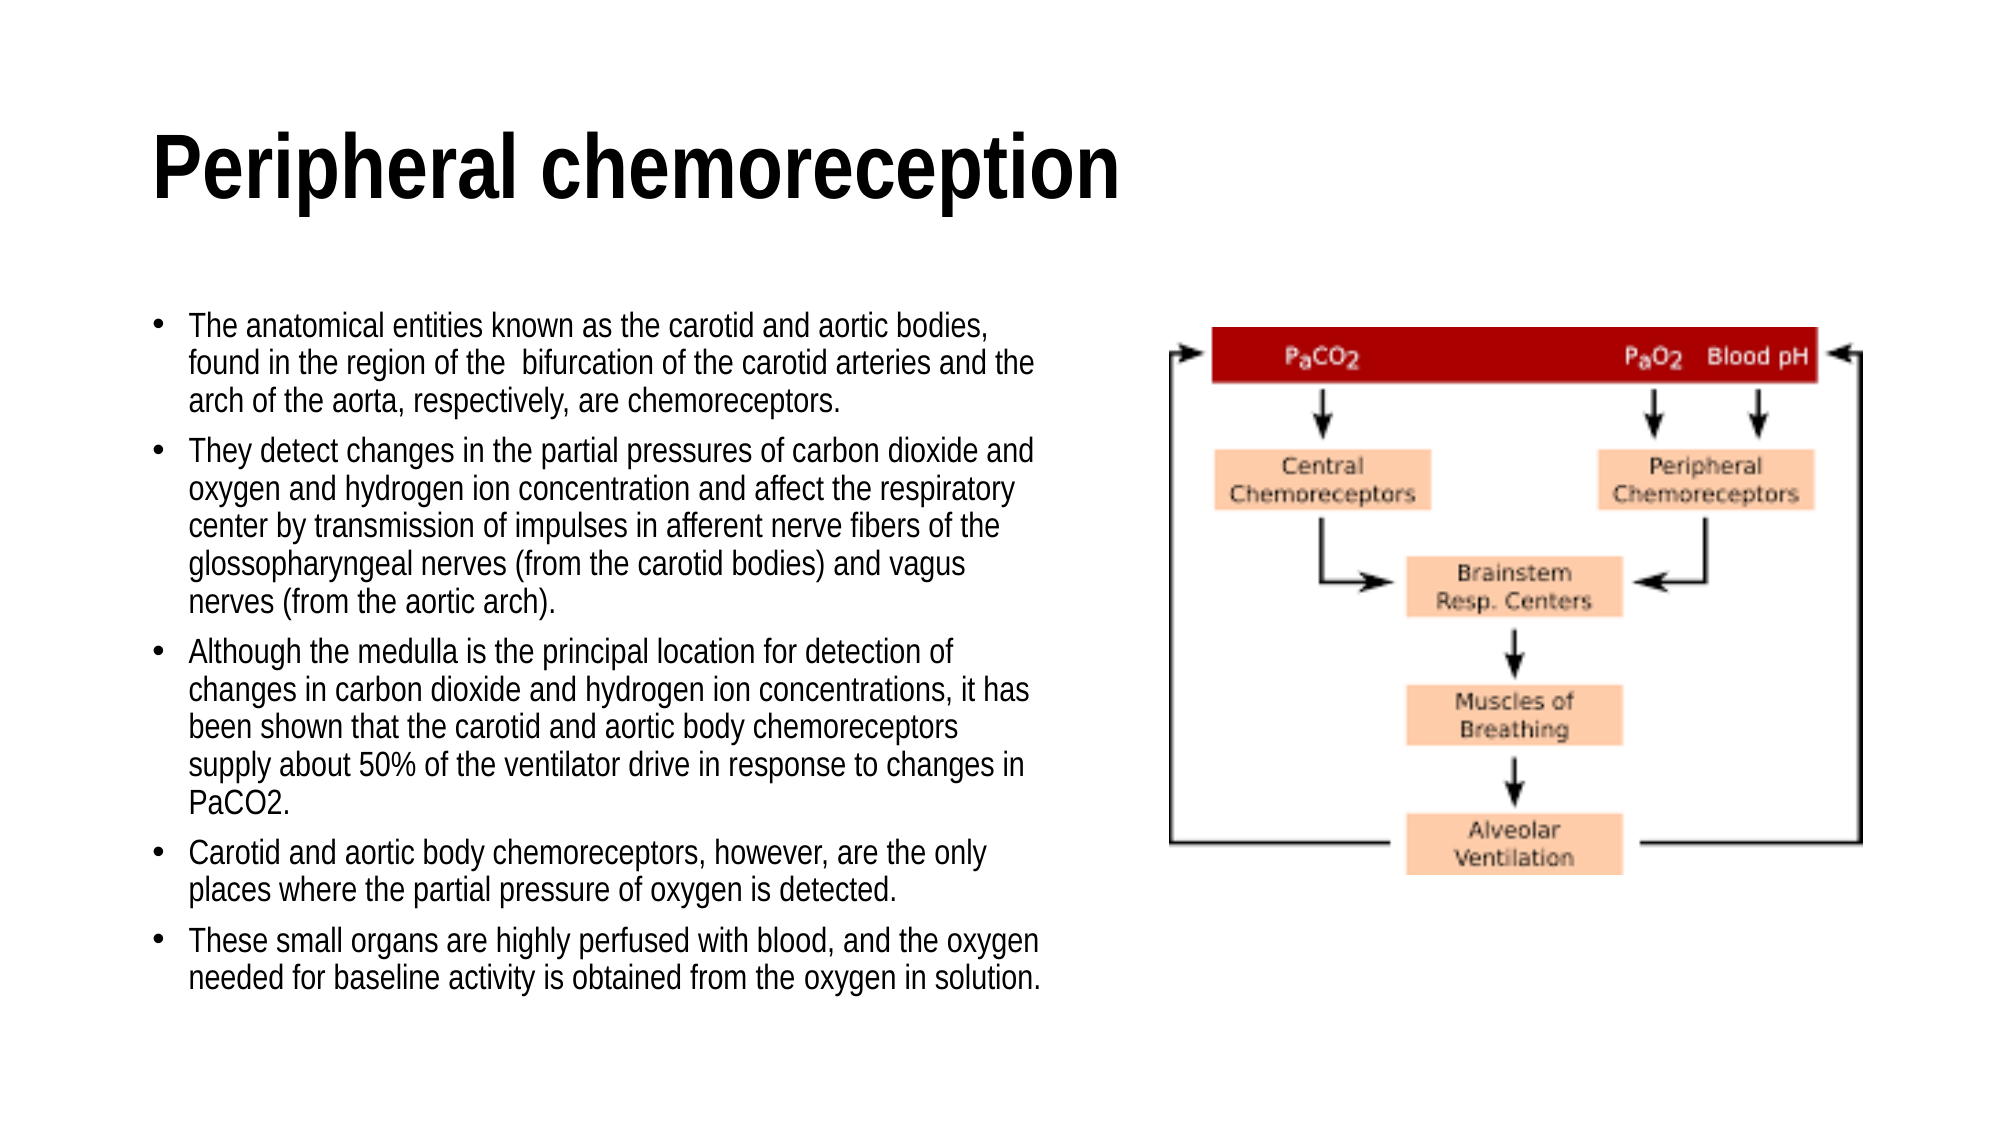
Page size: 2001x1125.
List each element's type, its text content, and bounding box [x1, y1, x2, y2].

title Peripheral chemoreception [137, 59, 1863, 278]
picture [1169, 327, 1863, 875]
list The anatomical entities known as the carotid and aortic bodies, found in the region of the bifurcation of the carotid arteries and the arch of the aorta, respectively, are chemoreceptors. They detect changes in the partial pressures of carbon dioxide and oxygen and hydrogen ion concentration and affect the respiratory center by transmission of impulses in afferent nerve fibers of the glossopharyngeal nerves (from the carotid bodies) and vagus nerves (from the aortic arch). Although the medulla is the principal location for detection of changes in carbon dioxide and hydrogen ion concentrations, it has been shown that the carotid and aortic body chemoreceptors supply about 50% of the ventilator drive in response to changes in PaCO2. Carotid and aortic body chemoreceptors, however, are the only places where the partial pressure of oxygen is detected. These small organs are highly perfused with blood, and the oxygen needed for baseline activity is obtained from the oxygen in solution. [137, 299, 1064, 1041]
